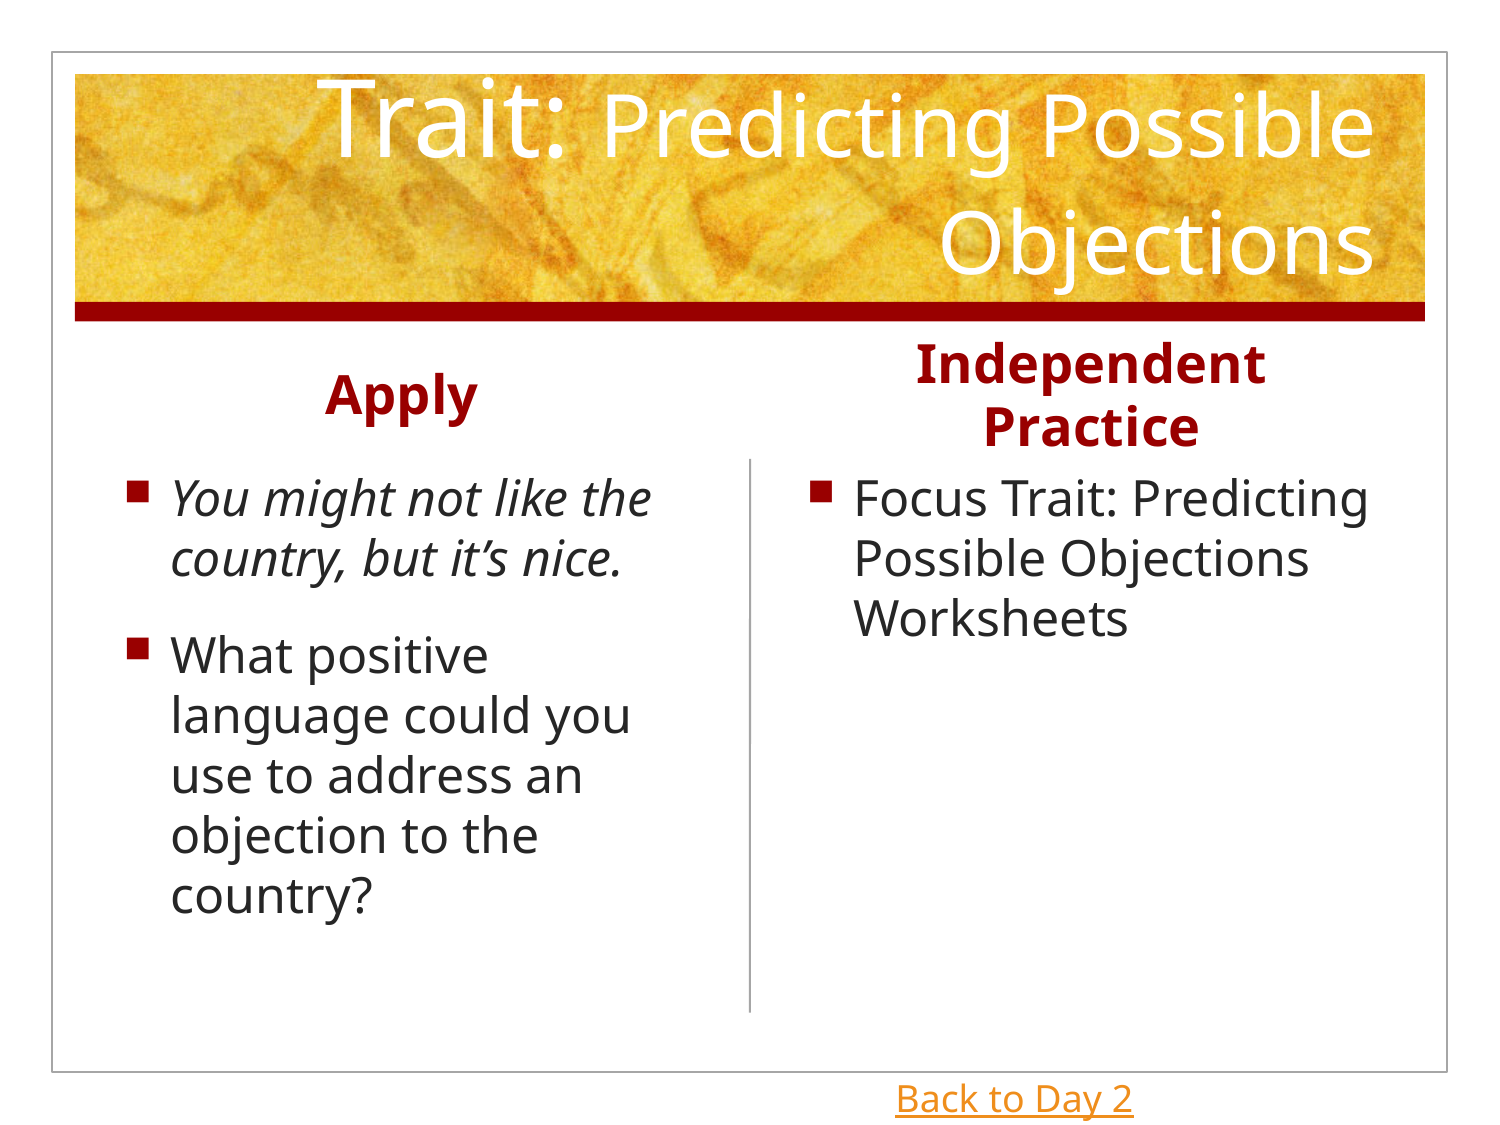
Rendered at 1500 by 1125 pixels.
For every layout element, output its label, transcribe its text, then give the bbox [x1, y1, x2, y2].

text_box Back to Day 2 [880, 1067, 1149, 1125]
list Focus Trait: Predicting Possible Objections Worksheets [791, 458, 1392, 1005]
list Apply [108, 334, 709, 455]
list Independent Practice [791, 334, 1392, 455]
picture [75, 74, 1425, 301]
title Introduce the Focus Trait: Predicting Possible Objections [108, 74, 1392, 292]
list You might not like the country, but it’s nice. What positive language could you use to address an objection to the country? [108, 458, 709, 1005]
